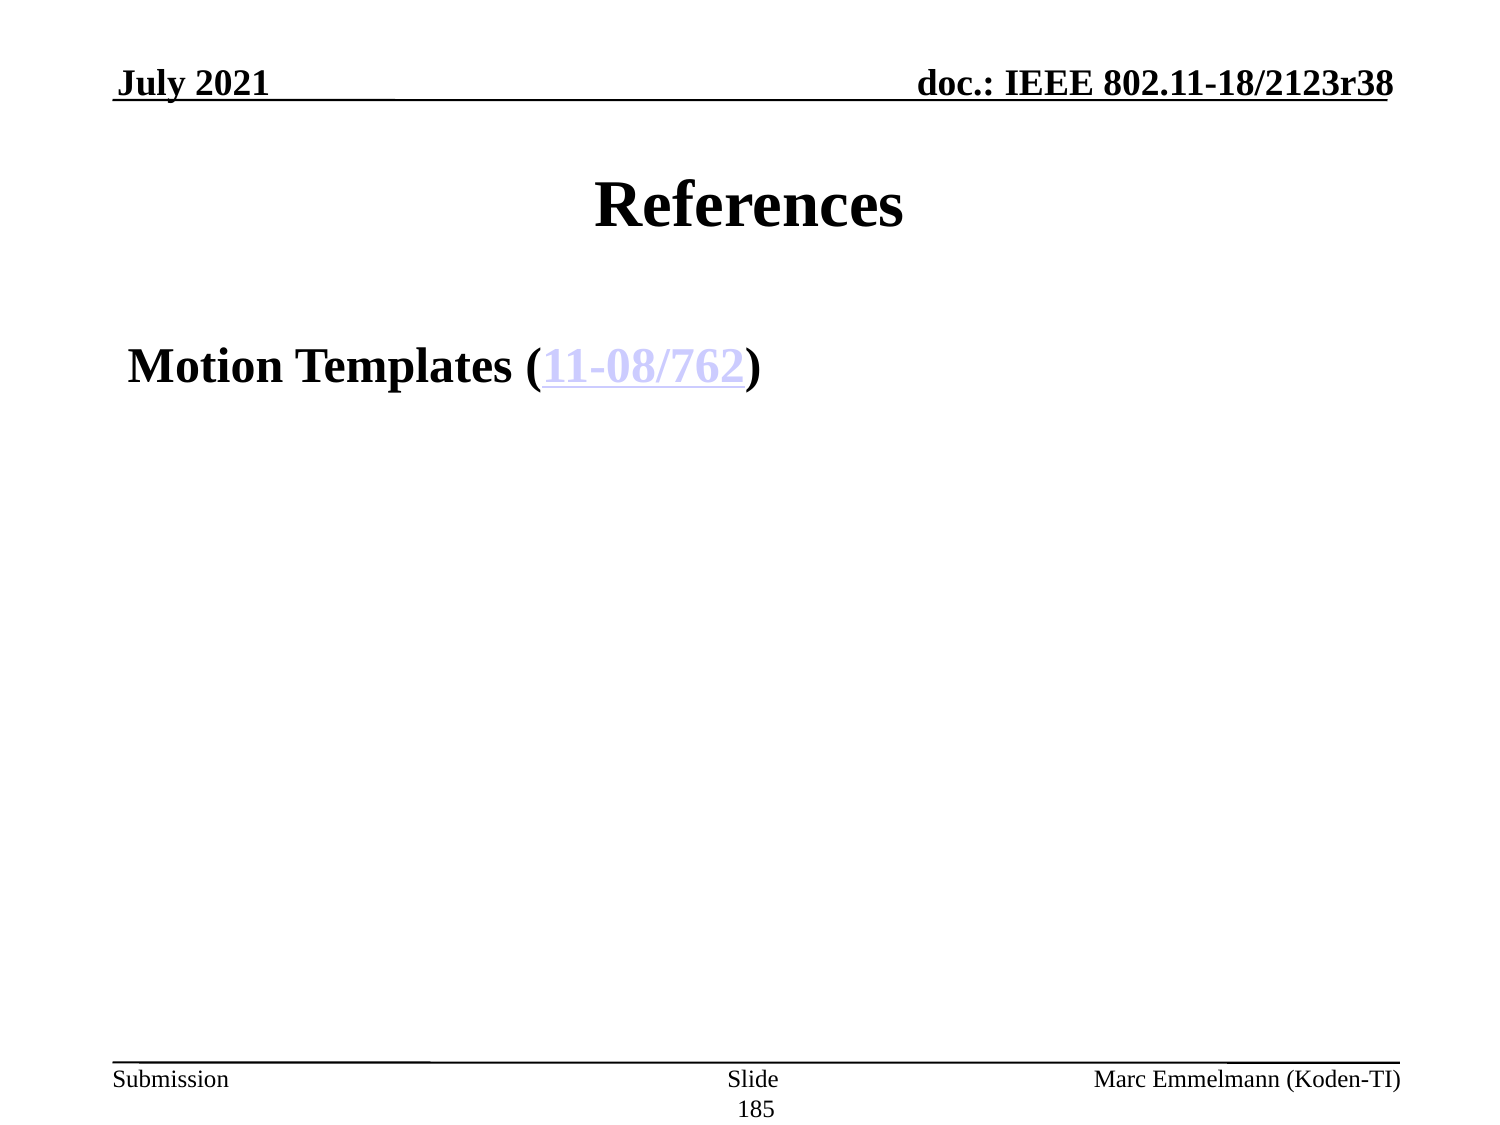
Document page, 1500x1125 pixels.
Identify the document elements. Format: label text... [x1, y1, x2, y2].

title References [112, 112, 1388, 288]
list Motion Templates (11-08/762) [112, 324, 1388, 1016]
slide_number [116, 58, 507, 104]
footer Marc Emmelmann (Koden-TI) [1019, 1061, 1402, 1093]
slide_number Slide 185 [712, 1061, 800, 1123]
